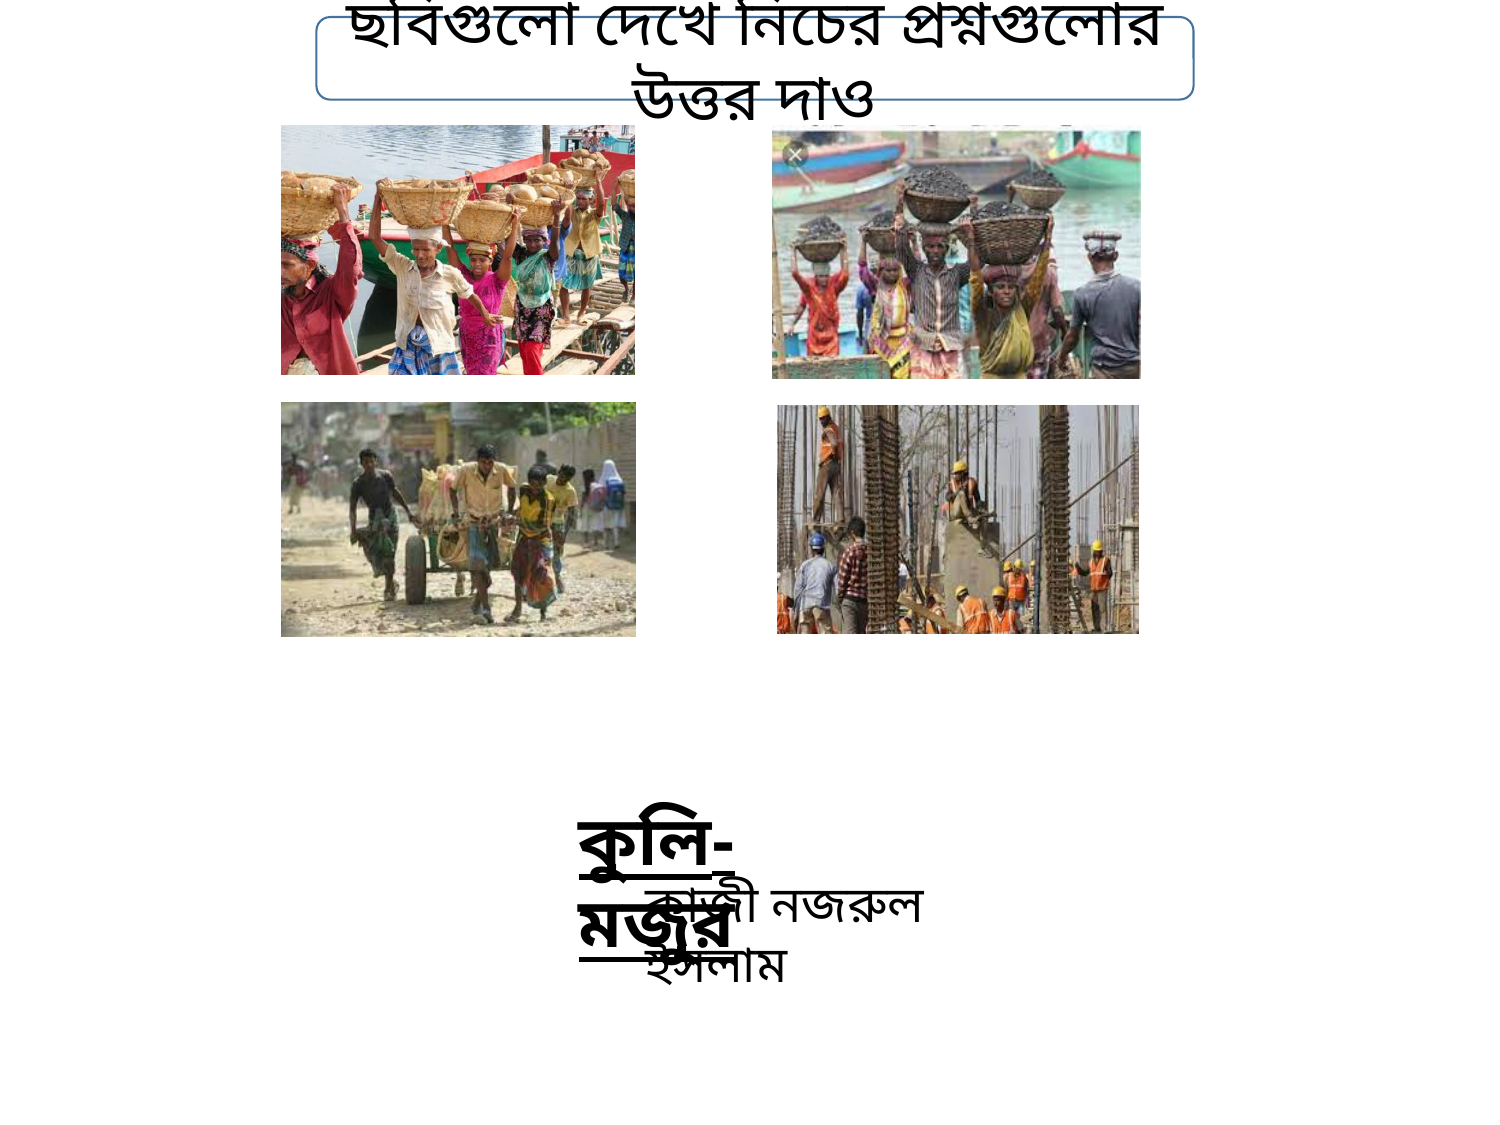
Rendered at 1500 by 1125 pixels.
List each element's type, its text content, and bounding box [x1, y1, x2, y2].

text_box কুলি-মজুর [564, 789, 821, 969]
picture [281, 125, 635, 375]
text_box কাজী নজরুল ইসলাম [631, 864, 980, 1000]
picture [772, 125, 1141, 379]
picture [777, 405, 1139, 634]
picture [281, 402, 636, 637]
text_box ছবিগুলো দেখে নিচের প্রশ্নগুলোর উত্তর দাও [315, 15, 1195, 101]
